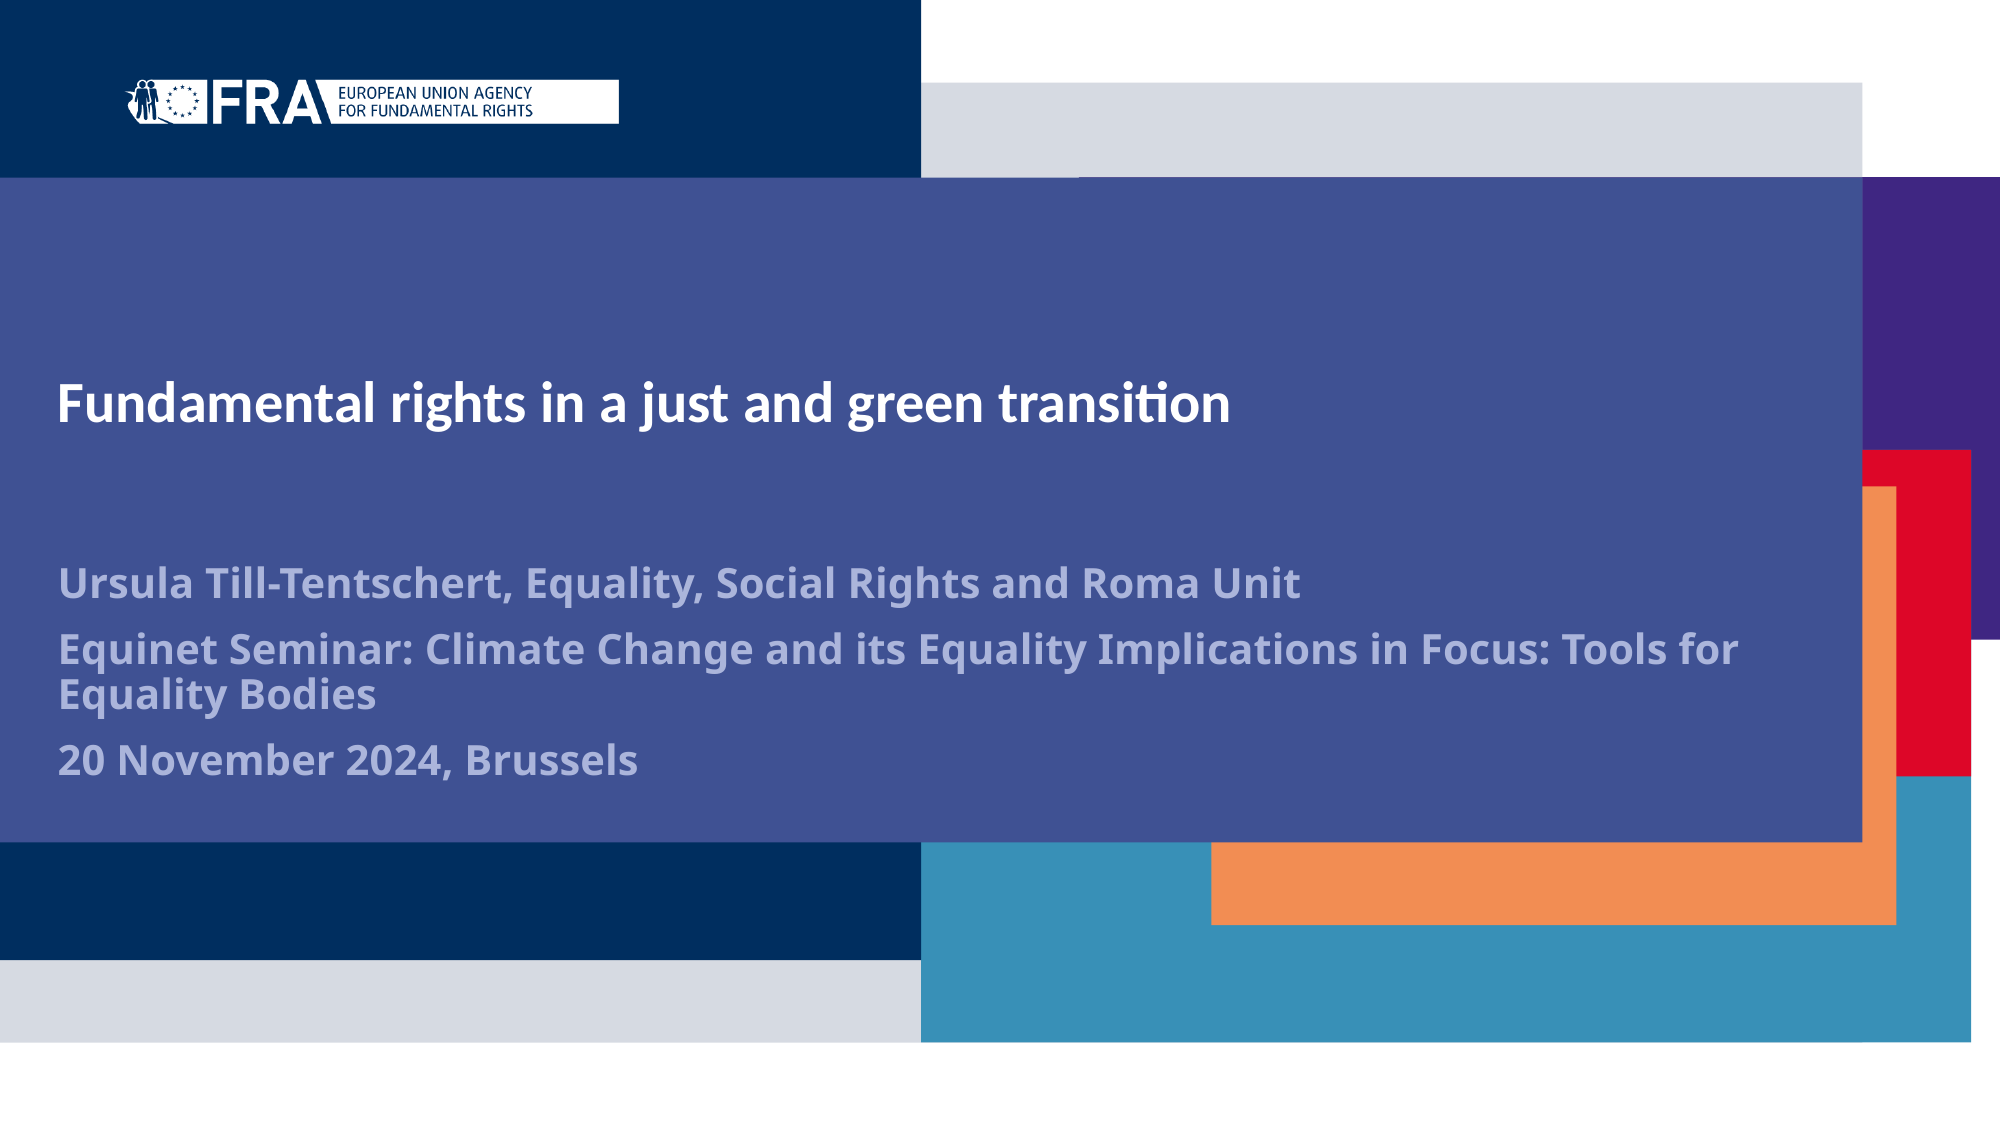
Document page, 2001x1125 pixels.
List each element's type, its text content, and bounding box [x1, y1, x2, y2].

title Fundamental rights in a just and green transition [57, 306, 1770, 505]
list Ursula Till-Tentschert, Equality, Social Rights and Roma Unit Equinet Seminar: Climate Change and its Equality Implications in Focus: Tools for Equality Bodies 20 November 2024, Brussels [57, 562, 1754, 708]
picture [102, 57, 997, 146]
